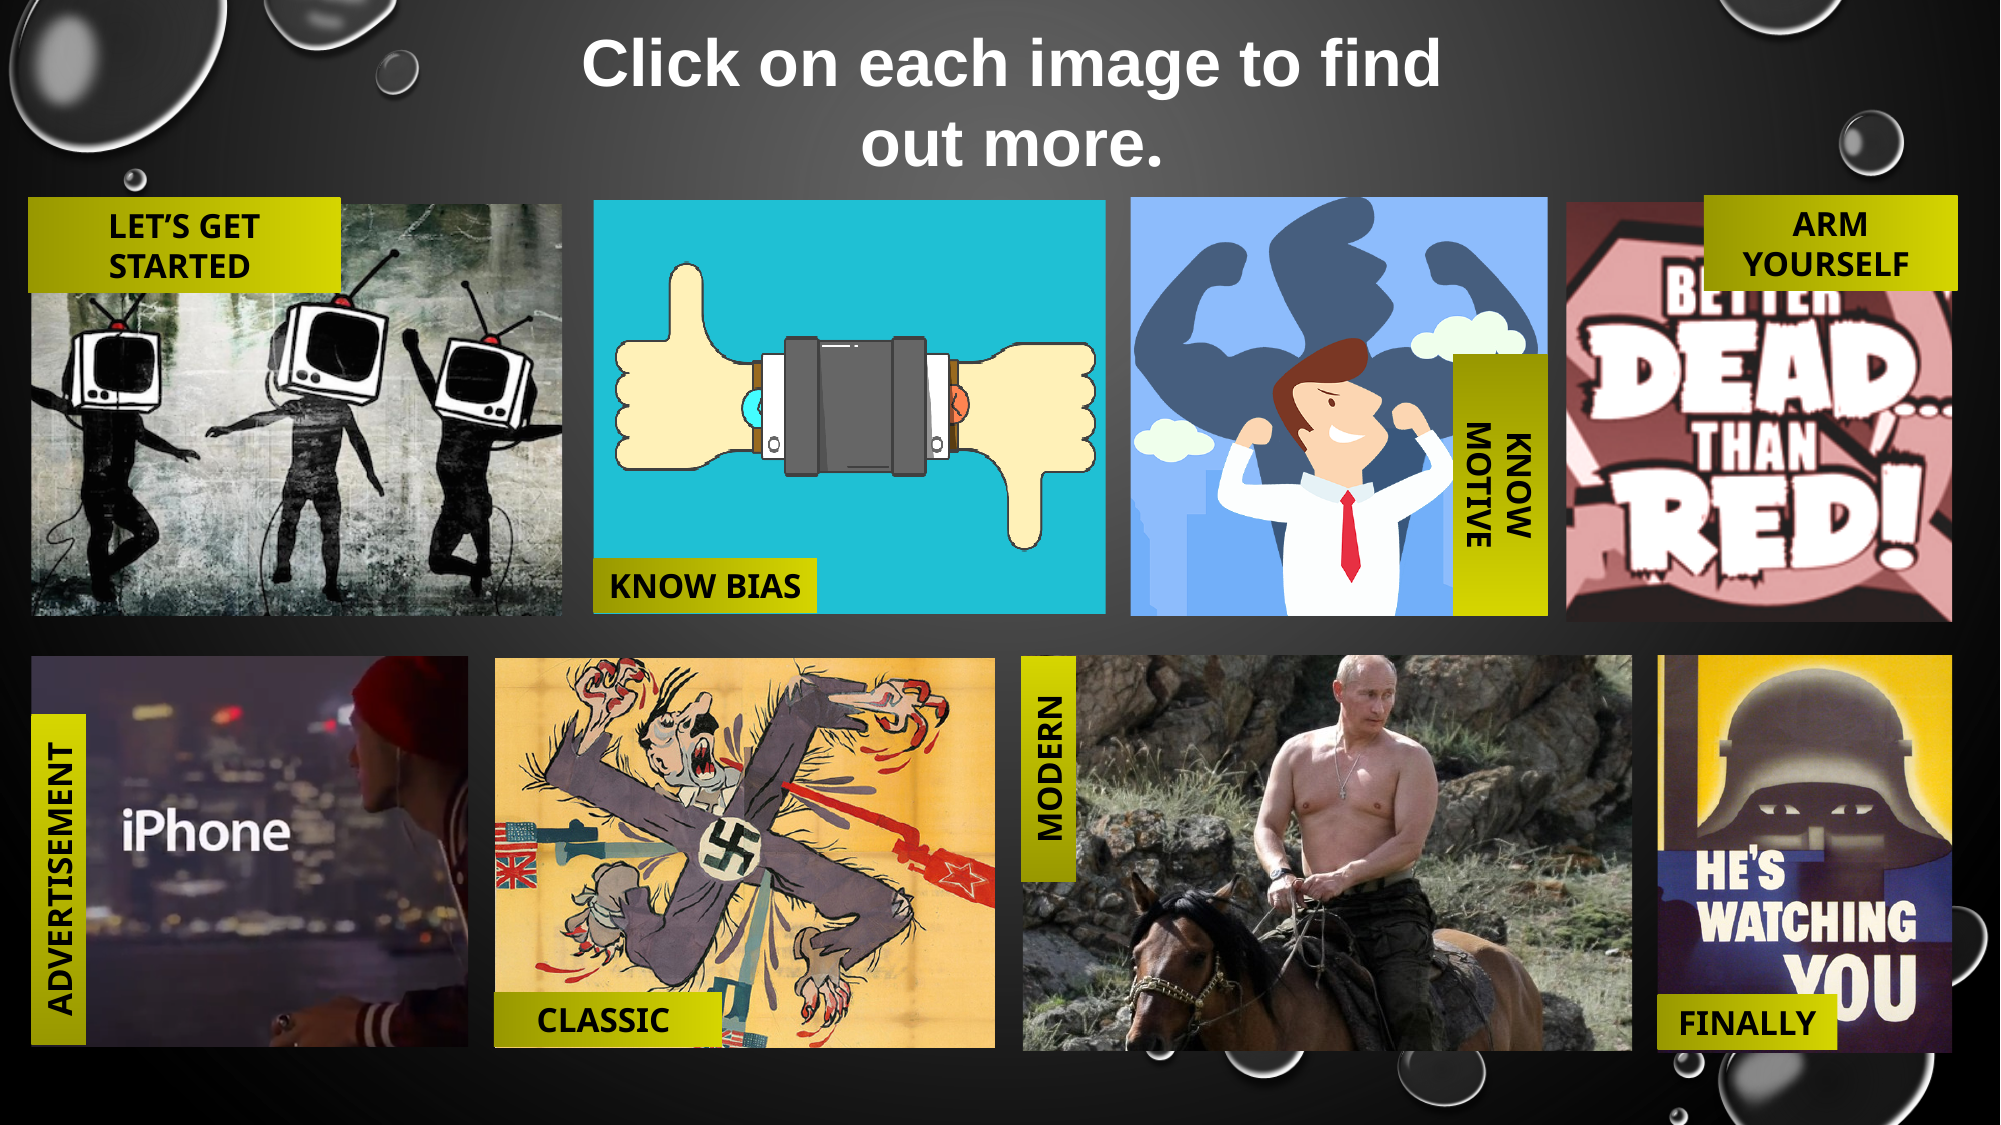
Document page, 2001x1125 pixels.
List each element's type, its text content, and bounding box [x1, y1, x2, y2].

text_box ARM YOURSELF [1703, 195, 1958, 207]
text_box LET’S GET STARTED [28, 197, 341, 206]
text_box Click on each image to find out more. [546, 12, 1479, 187]
picture [0, 0, 2000, 1125]
